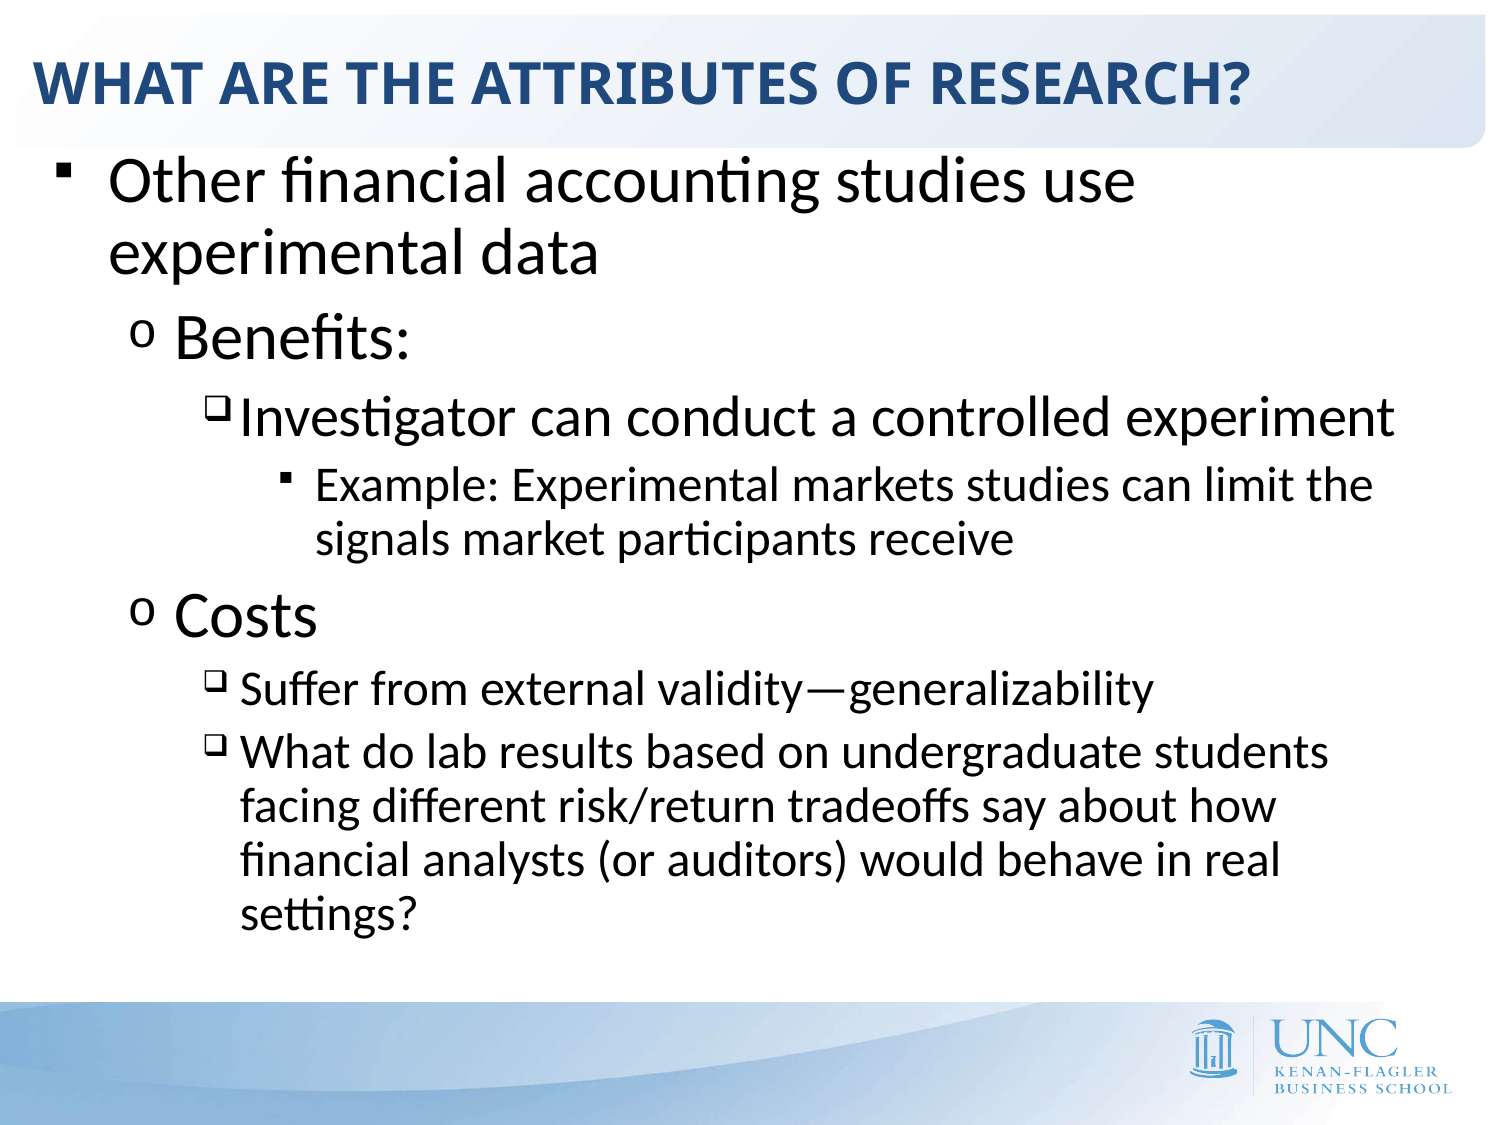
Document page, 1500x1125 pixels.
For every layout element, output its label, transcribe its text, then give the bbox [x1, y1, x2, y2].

text_box Other financial accounting studies use experimental data Benefits: Investigator can conduct a controlled experiment Example: Experimental markets studies can limit the signals market participants receive Costs Suffer from external validity—generalizability What do lab results based on undergraduate students facing different risk/return tradeoffs say about how financial analysts (or auditors) would behave in real settings? [37, 152, 1413, 925]
picture [0, 1002, 1500, 1125]
text_box WHAT ARE THE ATTRIBUTES OF RESEARCH? [10, 10, 1490, 153]
